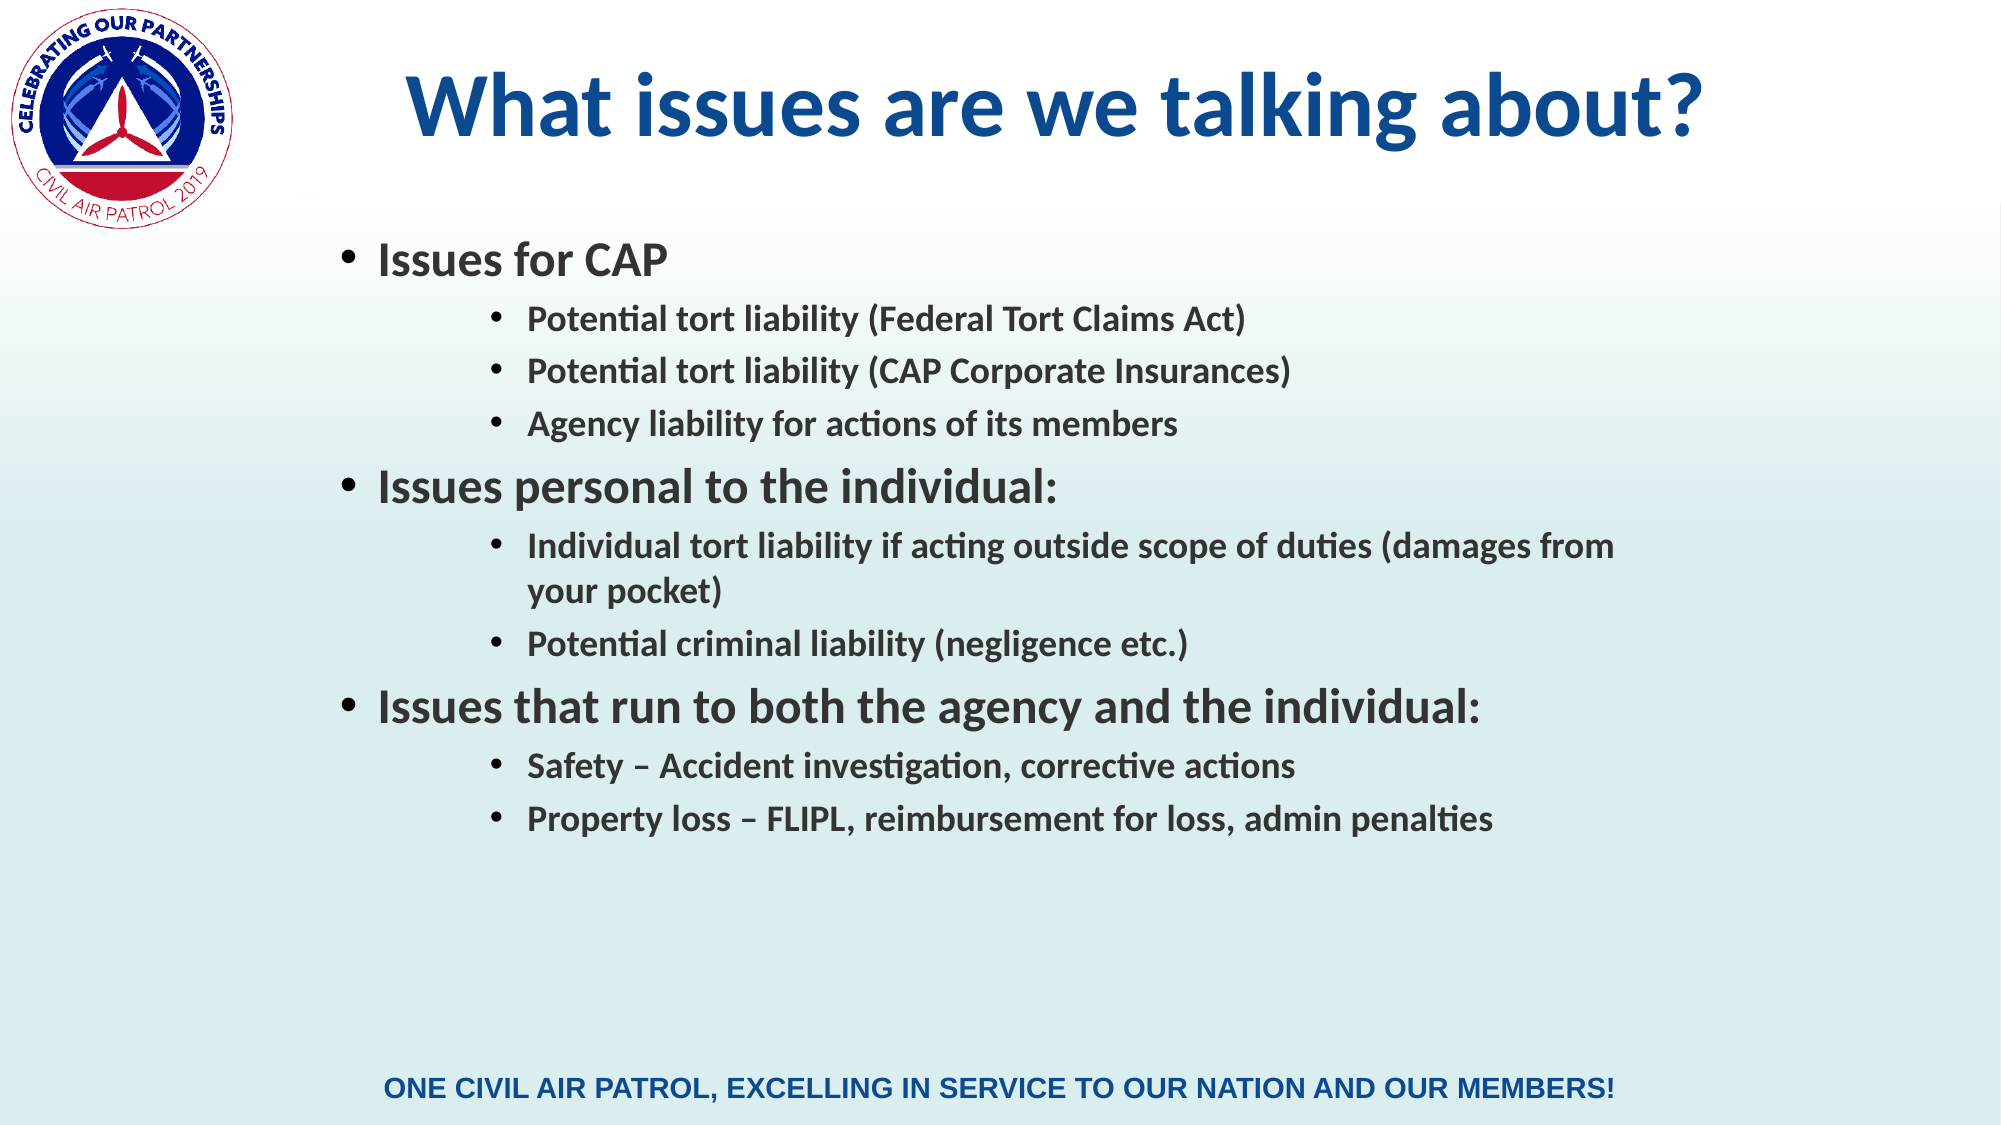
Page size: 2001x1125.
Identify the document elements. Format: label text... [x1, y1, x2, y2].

list Issues for CAP Potential tort liability (Federal Tort Claims Act) Potential tort liability (CAP Corporate Insurances) Agency liability for actions of its members Issues personal to the individual: Individual tort liability if acting outside scope of duties (damages from your pocket) Potential criminal liability (negligence etc.) Issues that run to both the agency and the individual: Safety – Accident investigation, corrective actions Property loss – FLIPL, reimbursement for loss, admin penalties [324, 218, 1676, 962]
picture [0, 0, 2001, 239]
title What issues are we talking about? [212, 49, 1901, 151]
